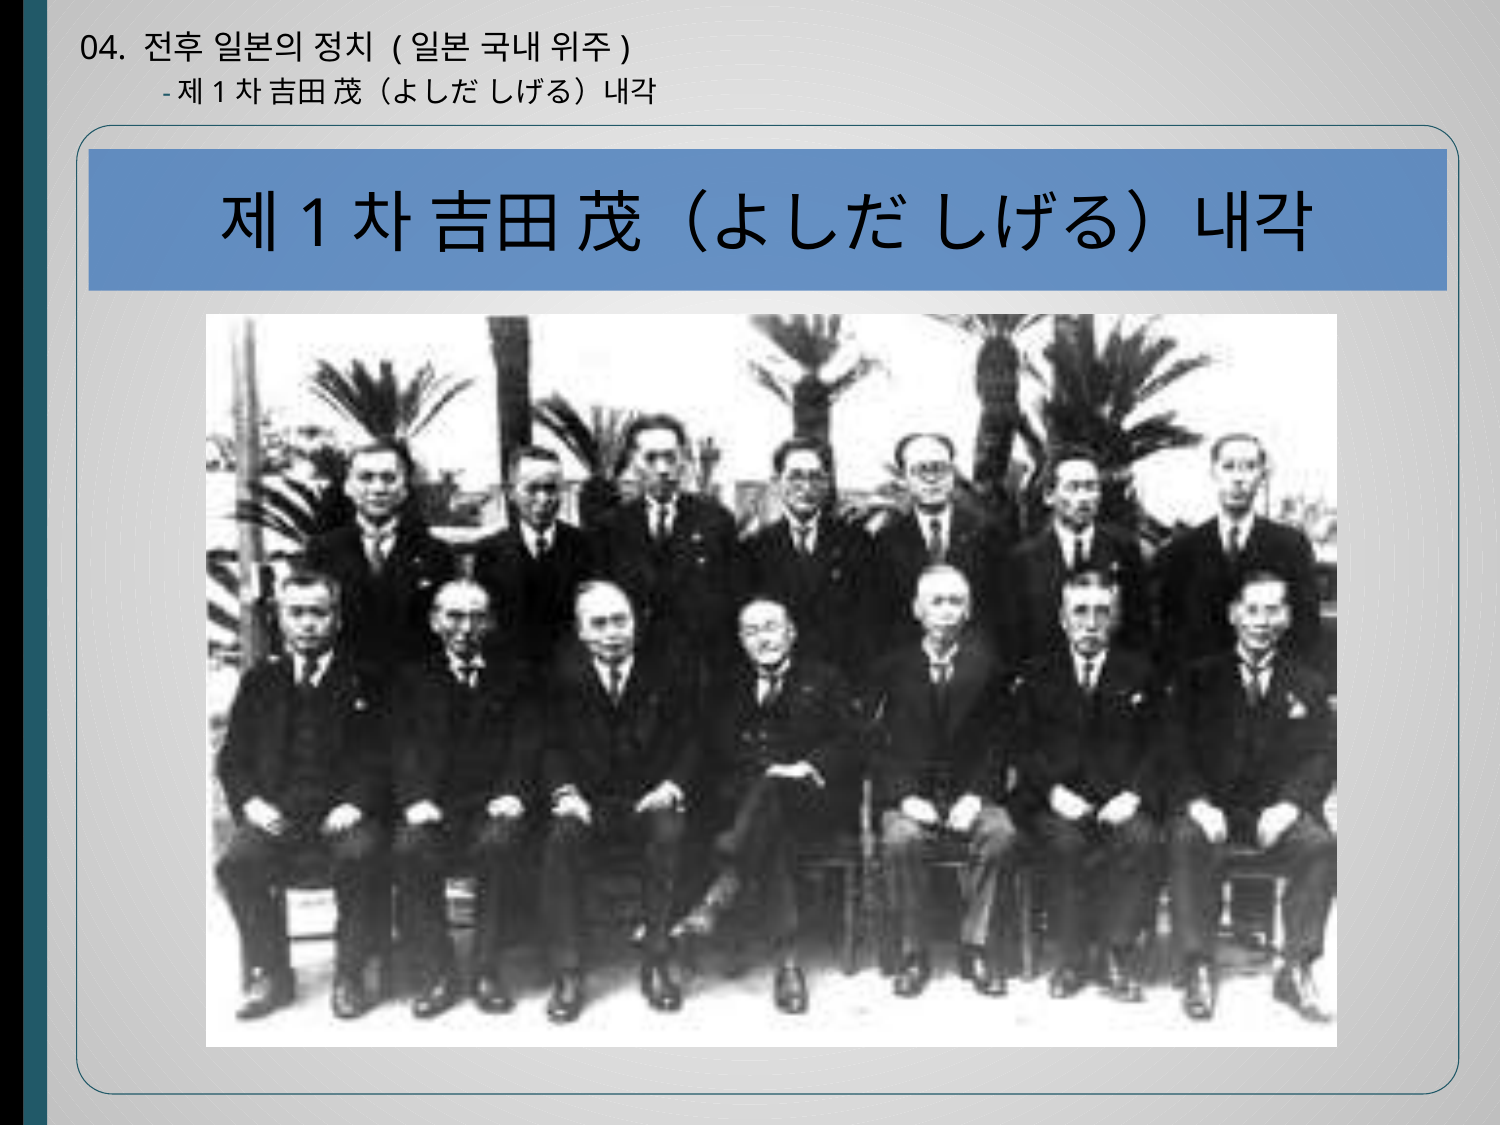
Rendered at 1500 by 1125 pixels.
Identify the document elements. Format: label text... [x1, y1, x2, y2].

text_box [22, 0, 49, 1125]
text_box [74, 123, 1461, 1097]
title 제1차 吉田 茂（よしだ しげる）내각 [88, 149, 1447, 291]
text_box -제1차 吉田 茂（よしだ しげる）내각 [147, 66, 1477, 116]
picture [206, 314, 1337, 1048]
text_box 04. 전후 일본의 정치 (일본 국내 위주) [64, 19, 1483, 74]
text_box [0, 0, 22, 1125]
